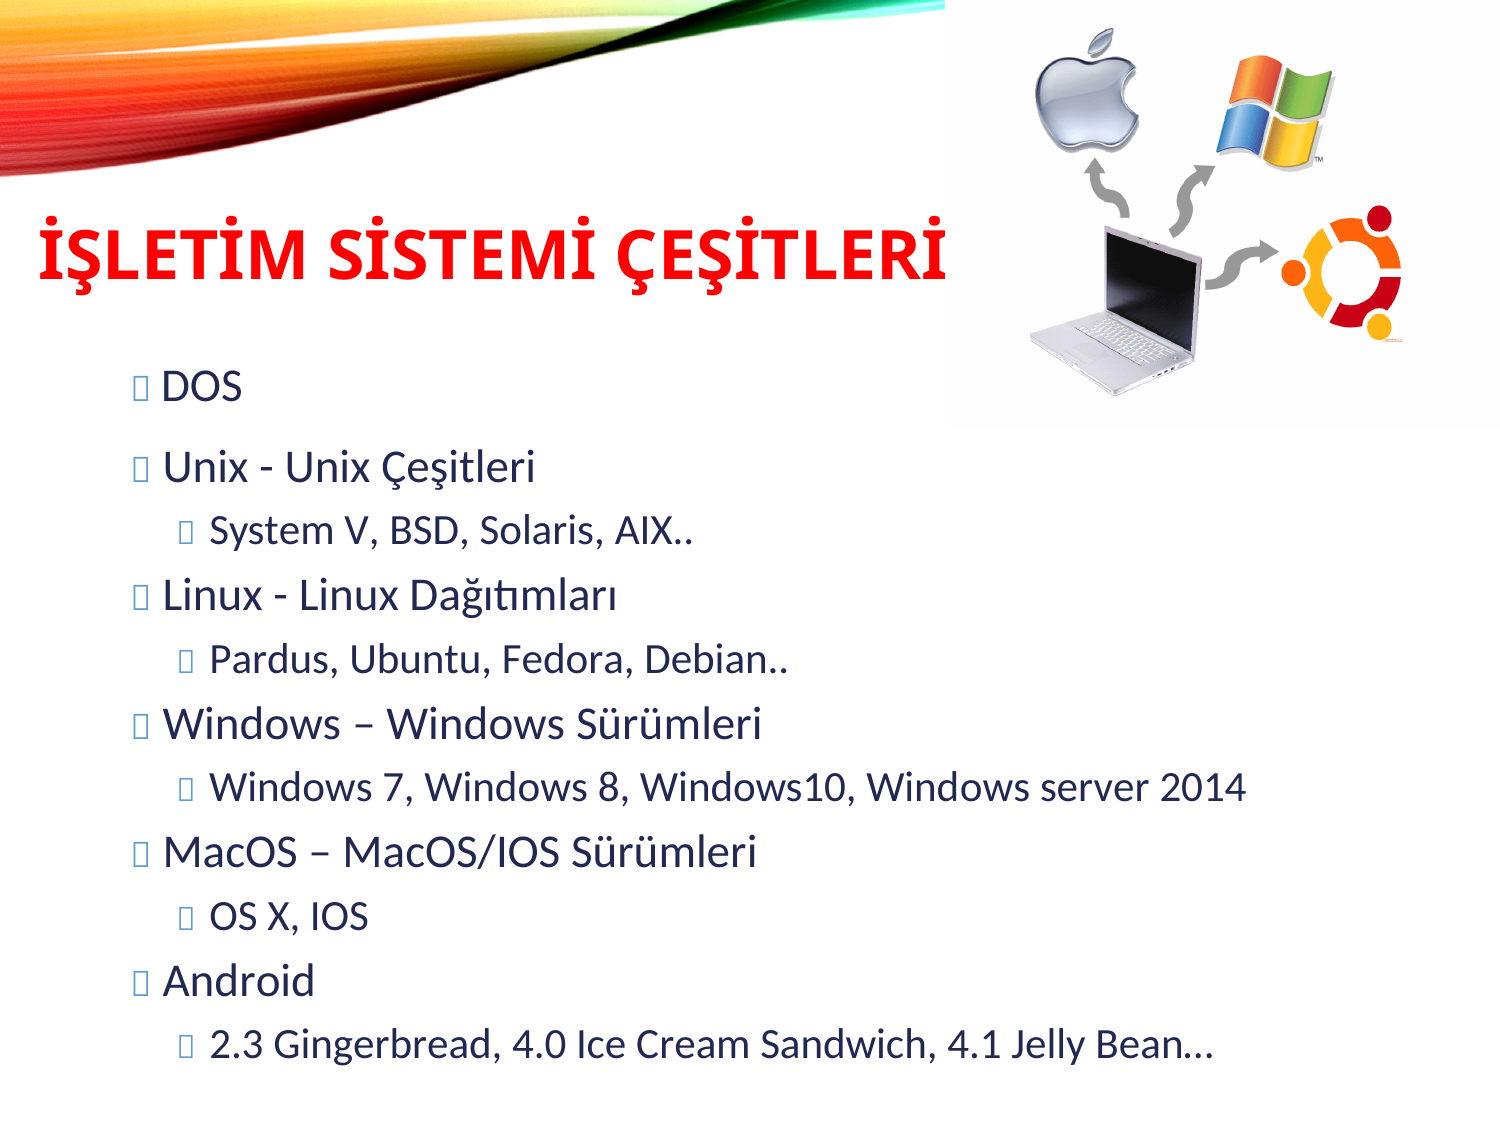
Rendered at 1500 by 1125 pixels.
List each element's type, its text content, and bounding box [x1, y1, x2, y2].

picture [0, 0, 1500, 431]
title İşletİm Sİstemİ çeşİtlerİ [23, 178, 945, 338]
list  DOS  Unix - Unix Çeşitleri  System V, BSD, Solaris, AIX..  Linux - Linux Dağıtımları  Pardus, Ubuntu, Fedora, Debian..  Windows – Windows Sürümleri  Windows 7, Windows 8, Windows10, Windows server 2014  MacOS – MacOS/IOS Sürümleri  OS X, IOS  Android  2.3 Gingerbread, 4.0 Ice Cream Sandwich, 4.1 Jelly Bean… [33, 346, 1372, 1076]
